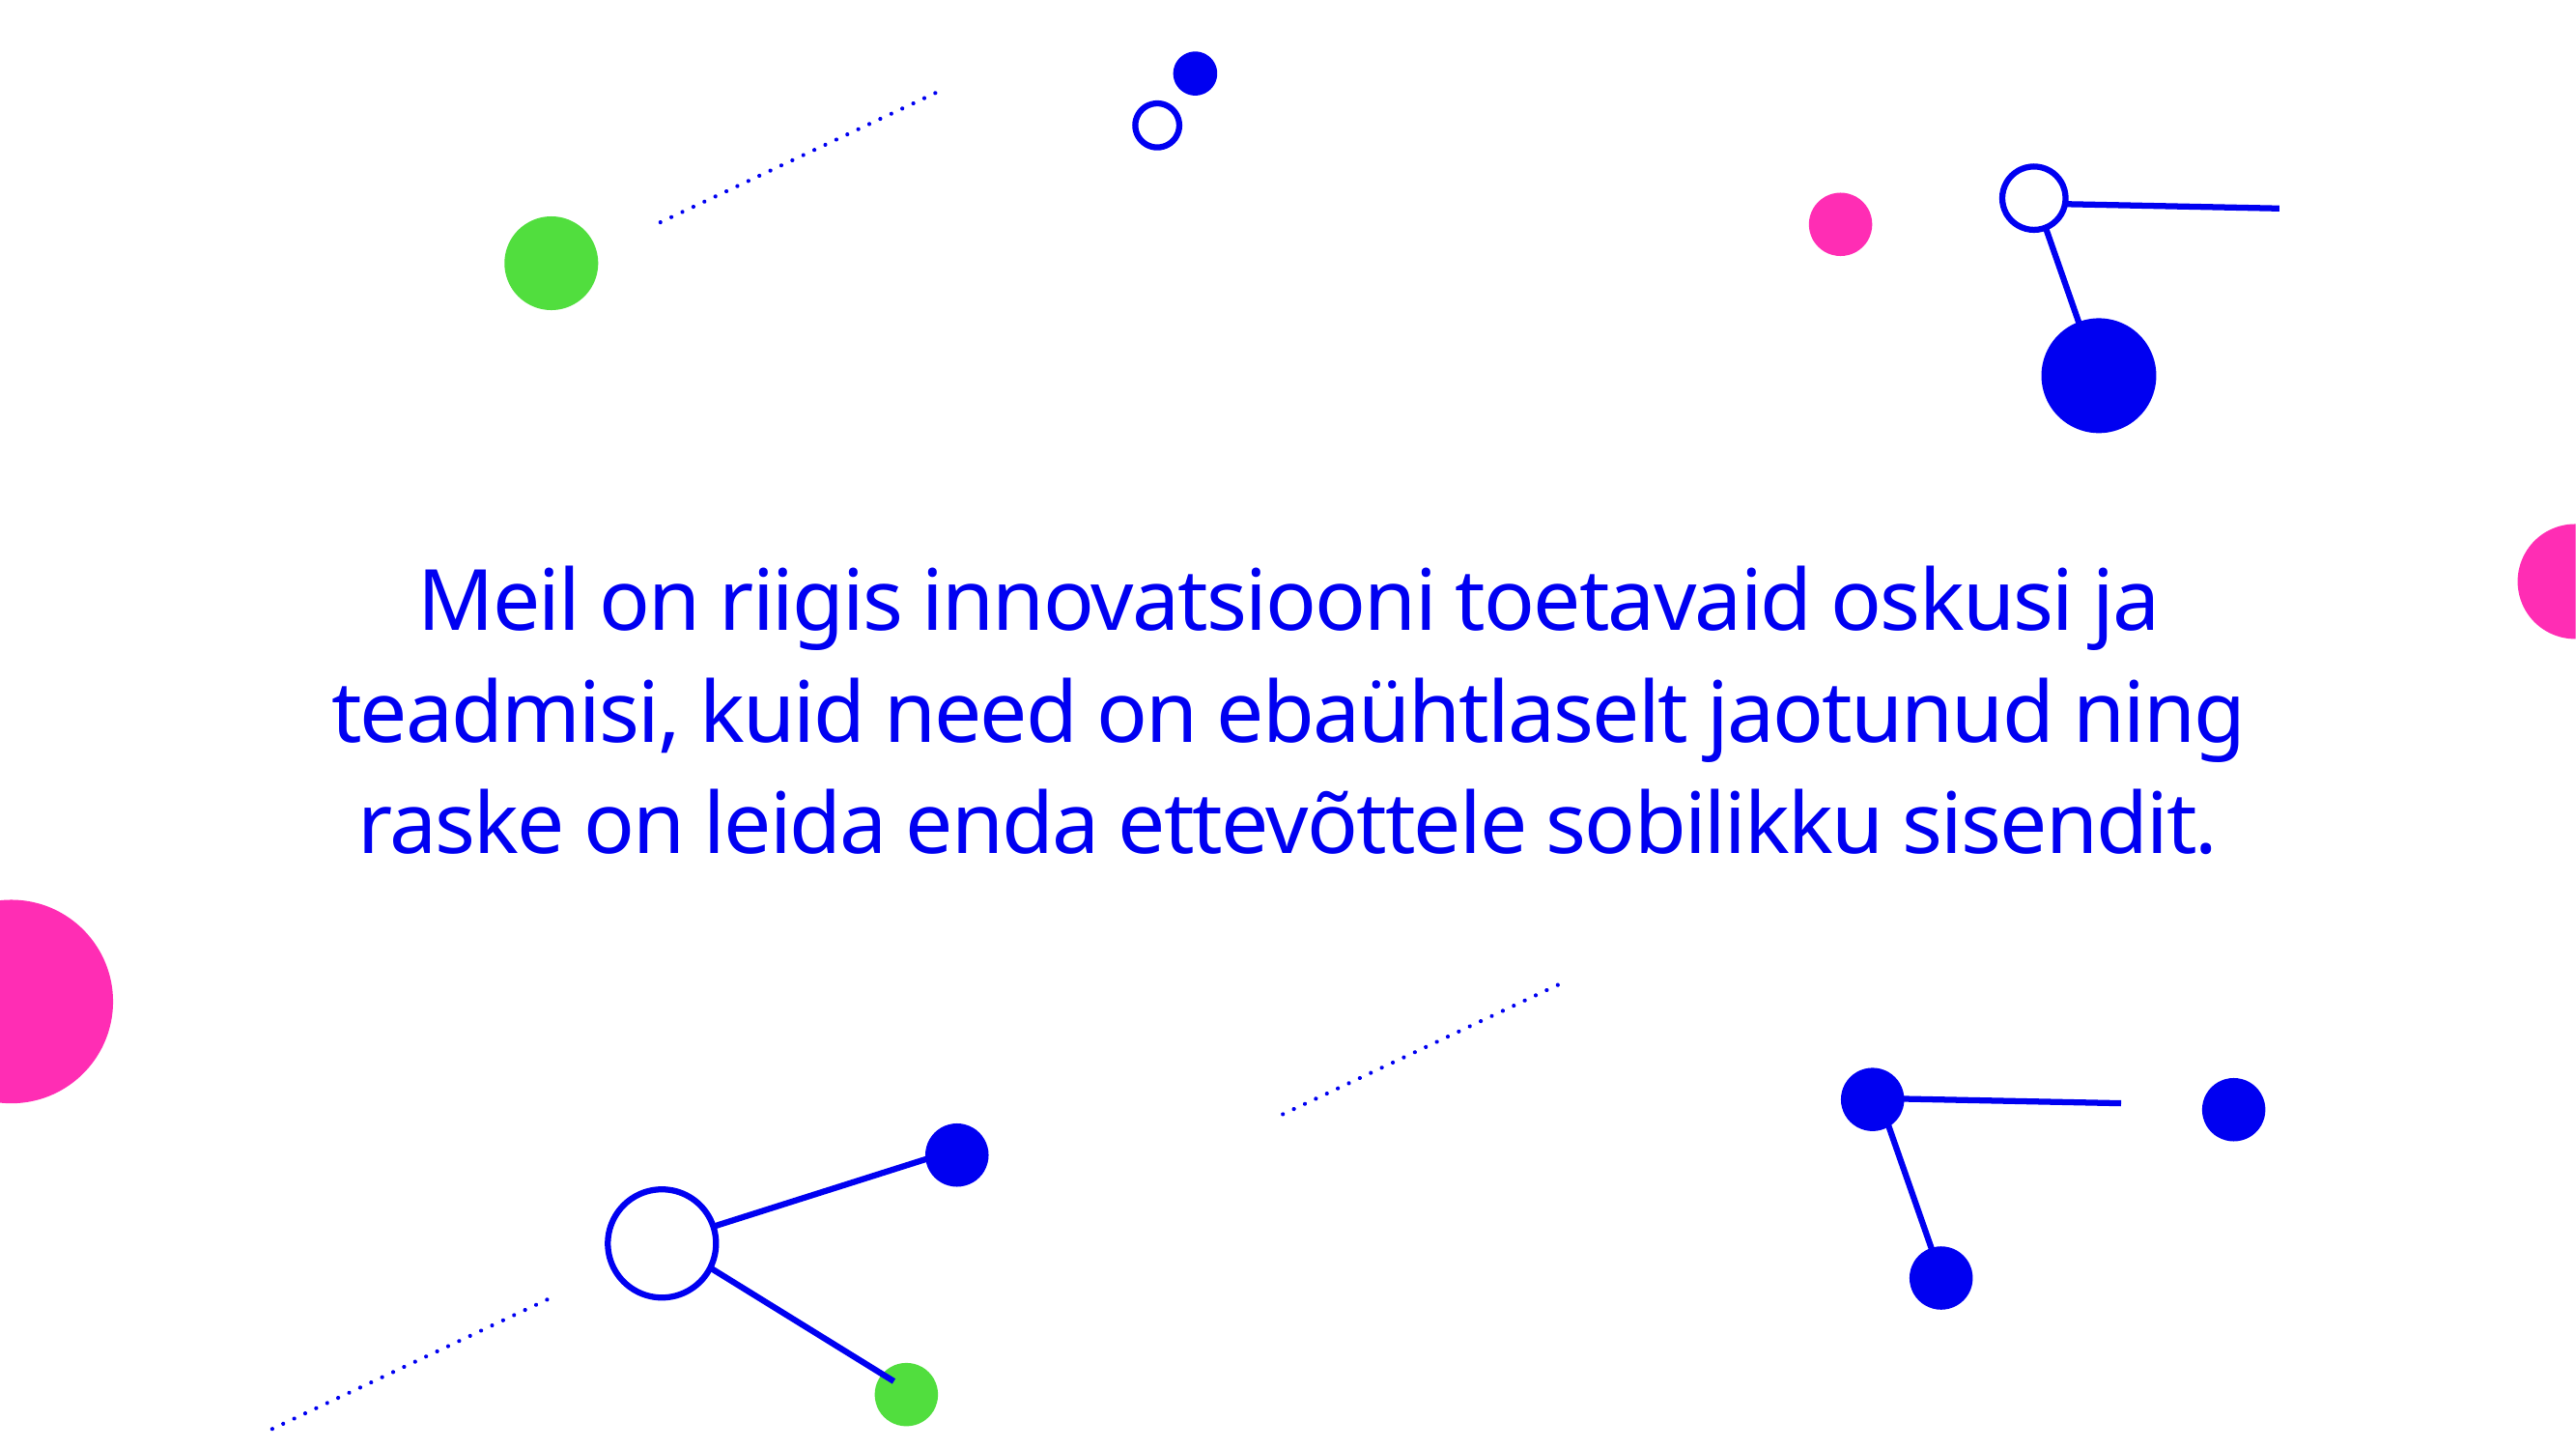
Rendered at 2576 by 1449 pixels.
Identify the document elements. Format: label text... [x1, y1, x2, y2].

text_box [2002, 166, 2066, 230]
text_box [1135, 103, 1179, 148]
text_box [1909, 1248, 1973, 1310]
text_box [2517, 524, 2576, 639]
text_box [2041, 318, 2157, 434]
text_box [924, 1122, 989, 1187]
text_box [874, 1362, 939, 1427]
text_box [1173, 51, 1218, 96]
text_box [2201, 1077, 2266, 1142]
text_box [711, 1159, 937, 1381]
text_box [2046, 204, 2279, 340]
text_box [0, 899, 114, 1104]
text_box [1840, 1067, 1905, 1131]
text_box [1808, 192, 1873, 257]
title Meil on riigis innovatsiooni toetavaid oskusi ja teadmisi, kuid need on ebaühtlaselt jaotunud ning raske on leida enda ettevõttele sobilikku sisendit. [242, 416, 2334, 990]
text_box [1879, 1097, 2122, 1278]
text_box [608, 1189, 717, 1298]
text_box [504, 215, 599, 311]
